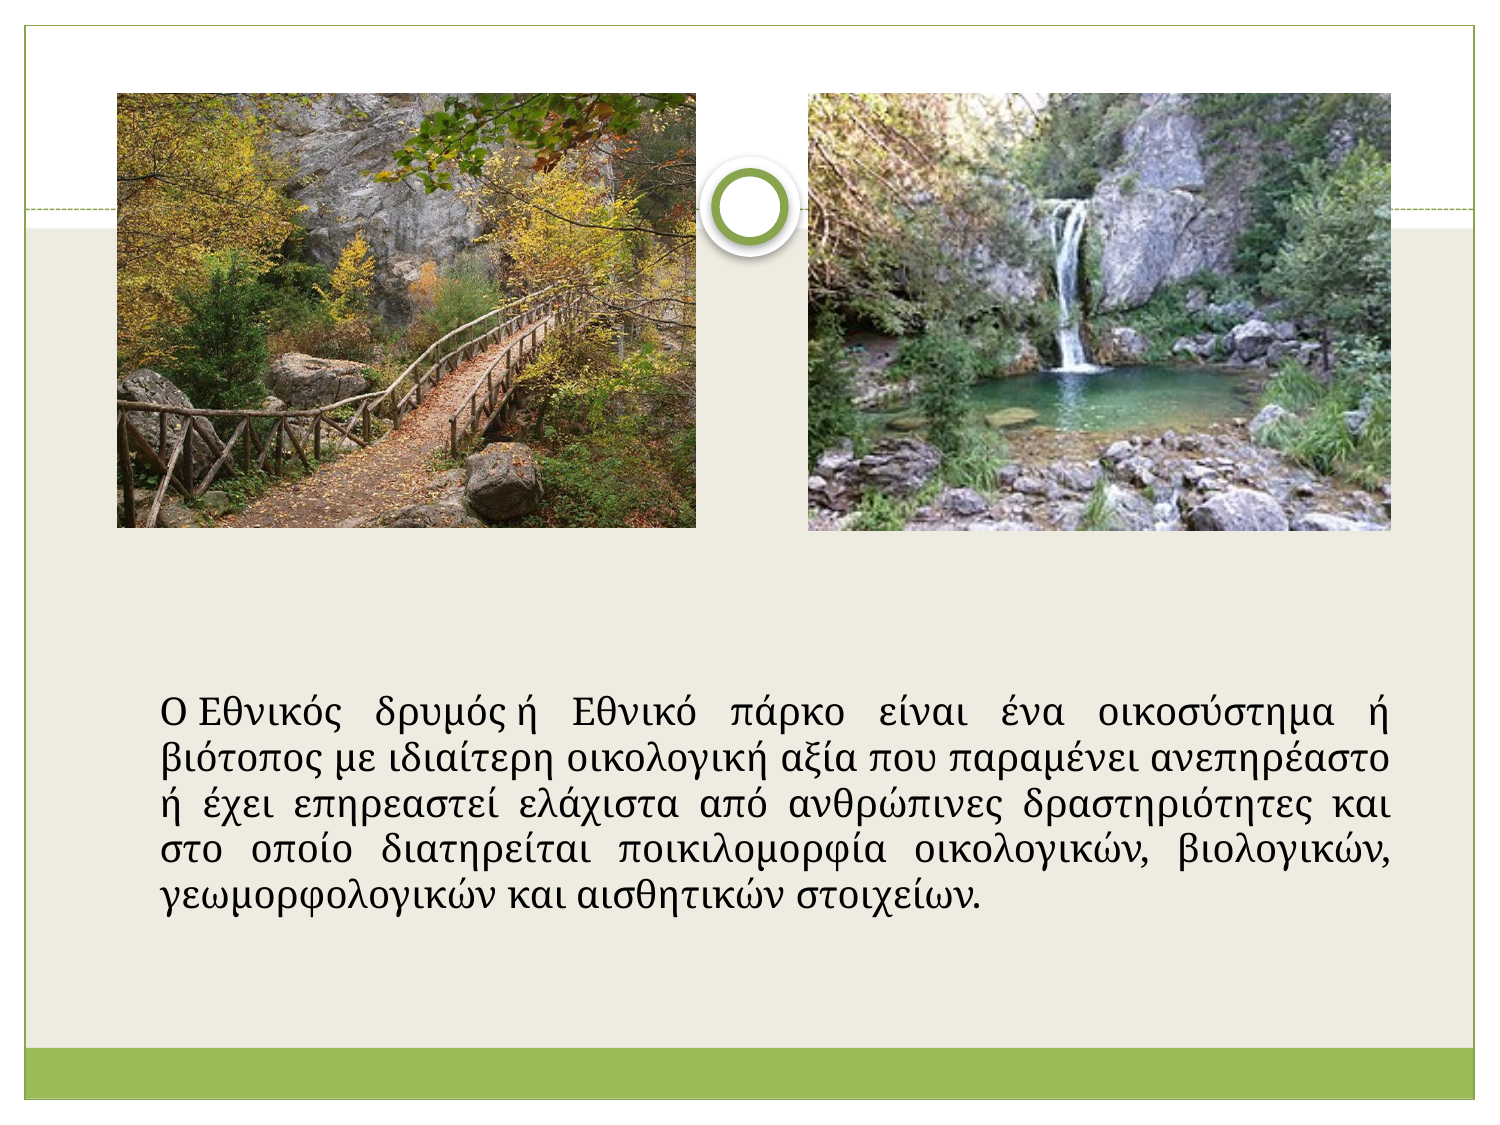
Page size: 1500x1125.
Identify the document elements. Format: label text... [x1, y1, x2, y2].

picture [116, 93, 696, 528]
picture [808, 93, 1391, 531]
list Ο Εθνικός δρυμός ή Εθνικό πάρκο είναι ένα οικοσύστημα ή βιότοπος με ιδιαίτερη οικολογική αξία που παραμένει ανεπηρέαστο ή έχει επηρεαστεί ελάχιστα από ανθρώπινες δραστηριότητες και στο οποίο διατηρείται ποικιλομορφία οικολογικών, βιολογικών, γεωμορφολογικών και αισθητικών στοιχείων. [105, 679, 1407, 1043]
